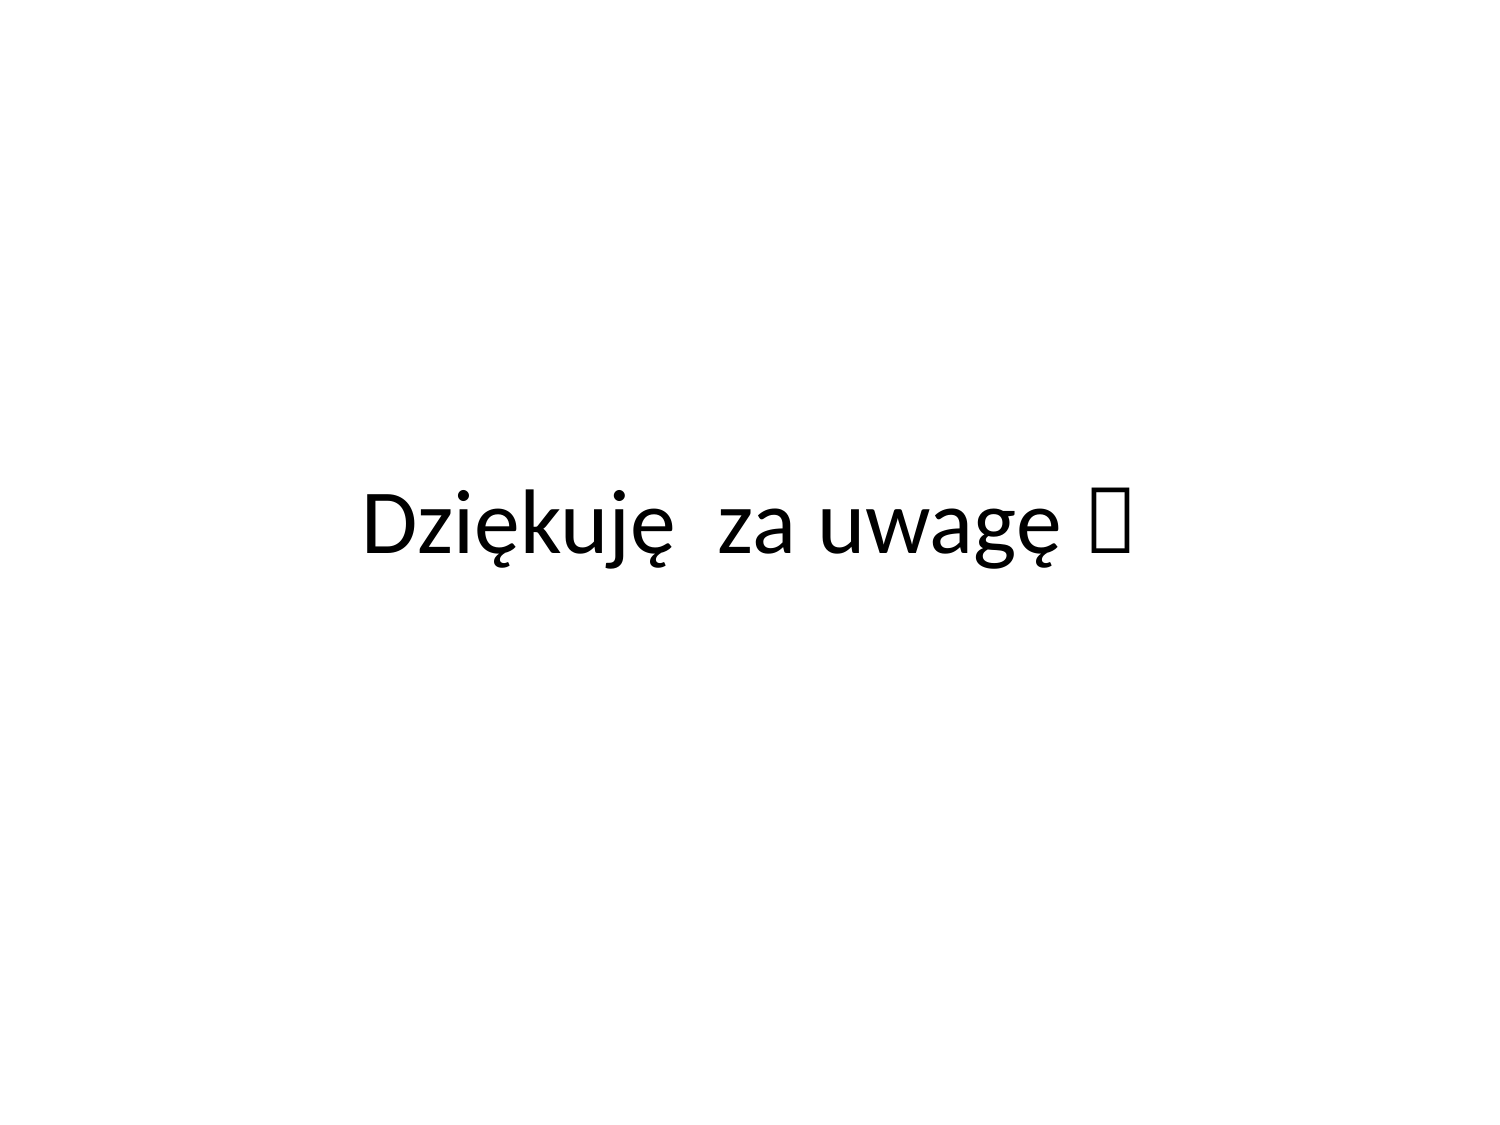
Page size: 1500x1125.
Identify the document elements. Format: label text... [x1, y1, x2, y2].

title Dziękuję za uwagę  [75, 45, 1425, 988]
